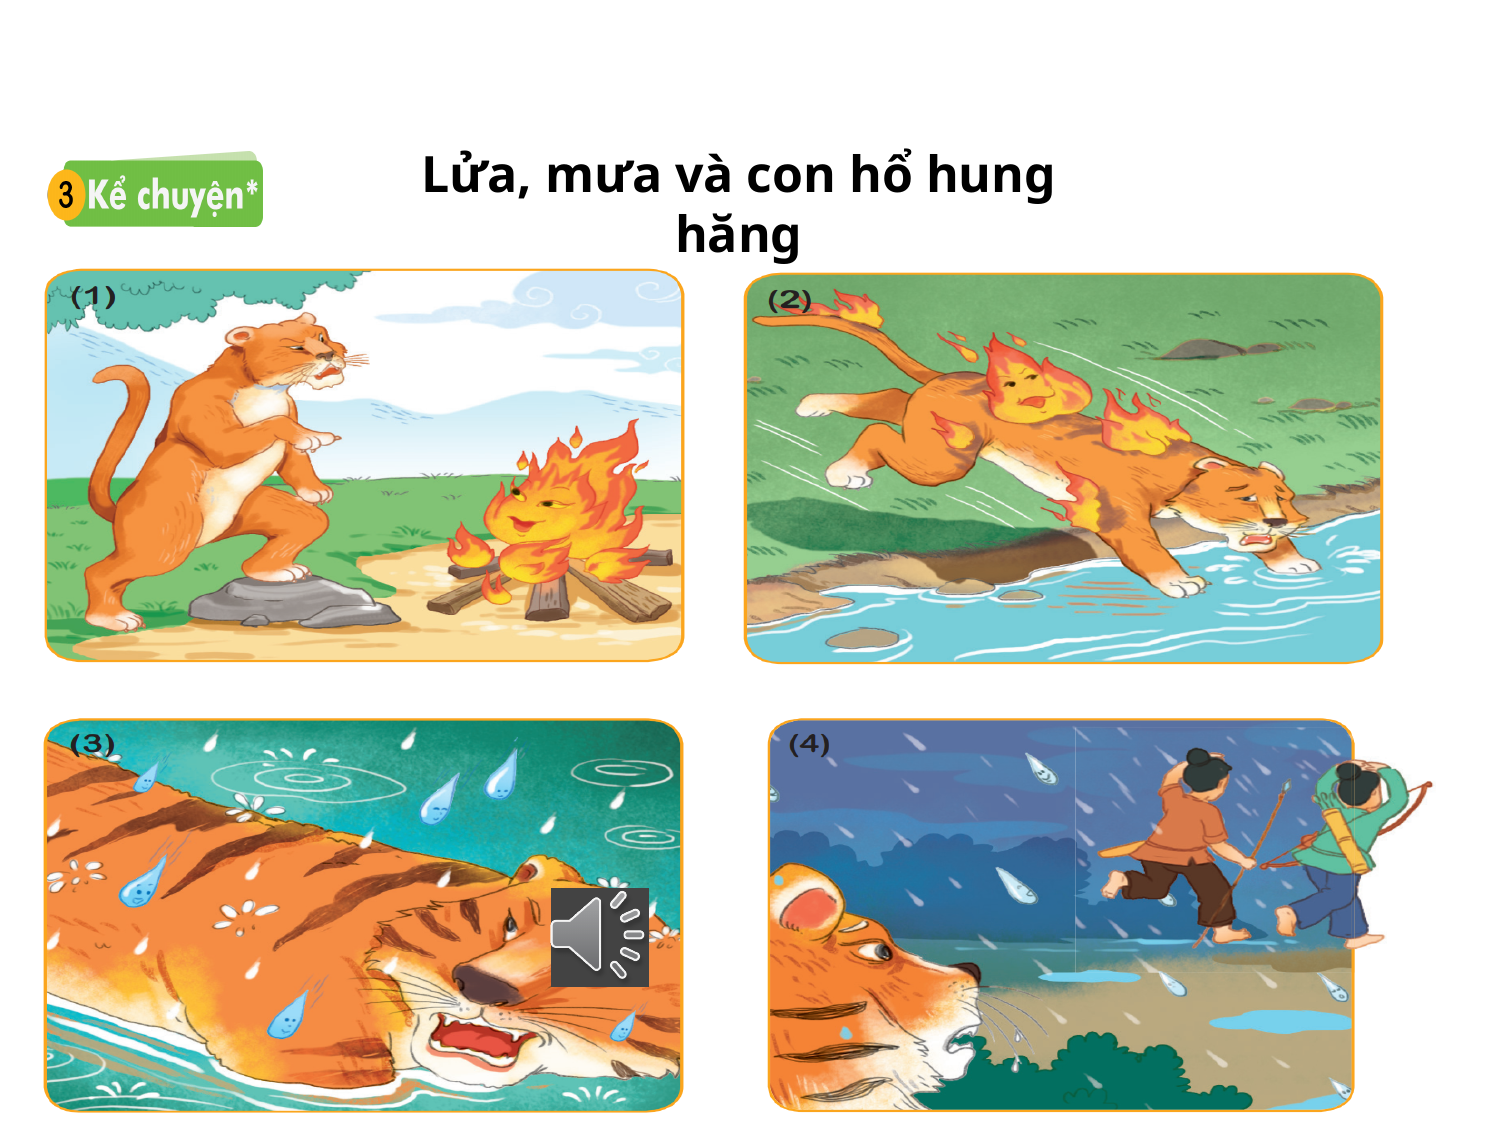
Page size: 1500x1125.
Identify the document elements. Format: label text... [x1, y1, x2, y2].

picture [39, 717, 688, 1116]
text_box Lửa, mưa và con hổ hung hăng [337, 134, 1140, 270]
picture [738, 267, 1388, 667]
picture [39, 267, 688, 664]
picture [39, 146, 269, 236]
picture [764, 717, 1438, 1114]
